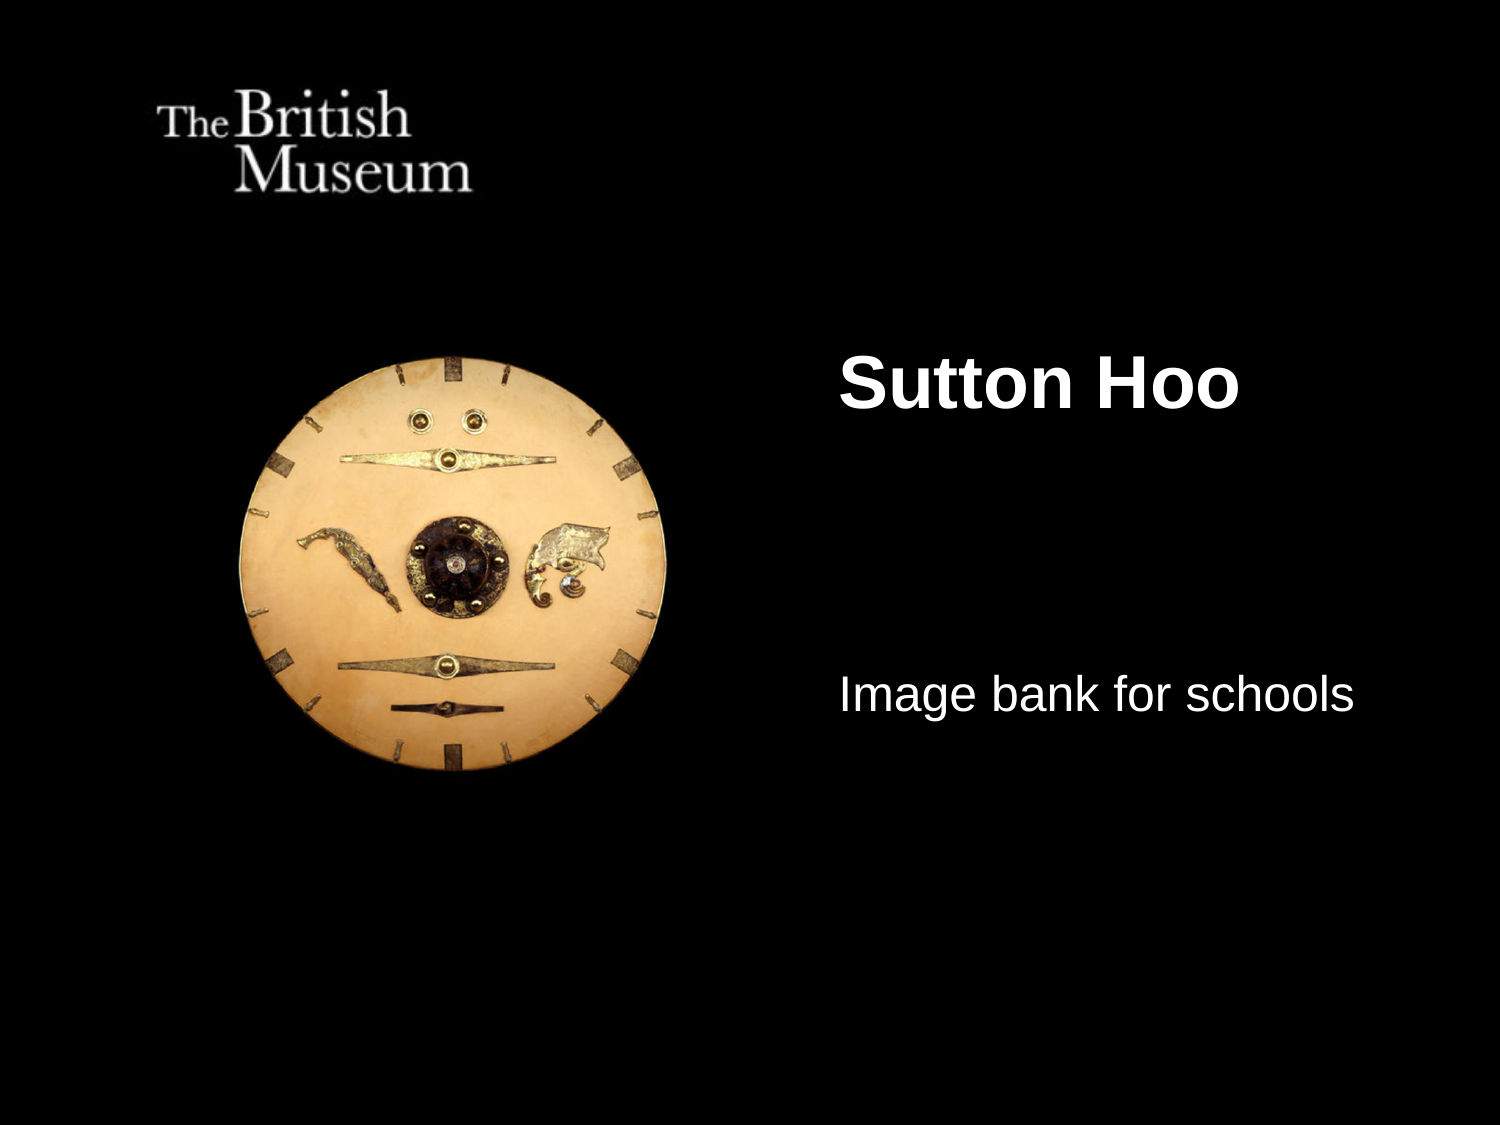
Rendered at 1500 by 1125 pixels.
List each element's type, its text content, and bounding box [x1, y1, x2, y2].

list Sutton Hoo [838, 333, 1408, 661]
list Image bank for schools [838, 661, 1408, 991]
picture [0, 0, 1500, 1125]
